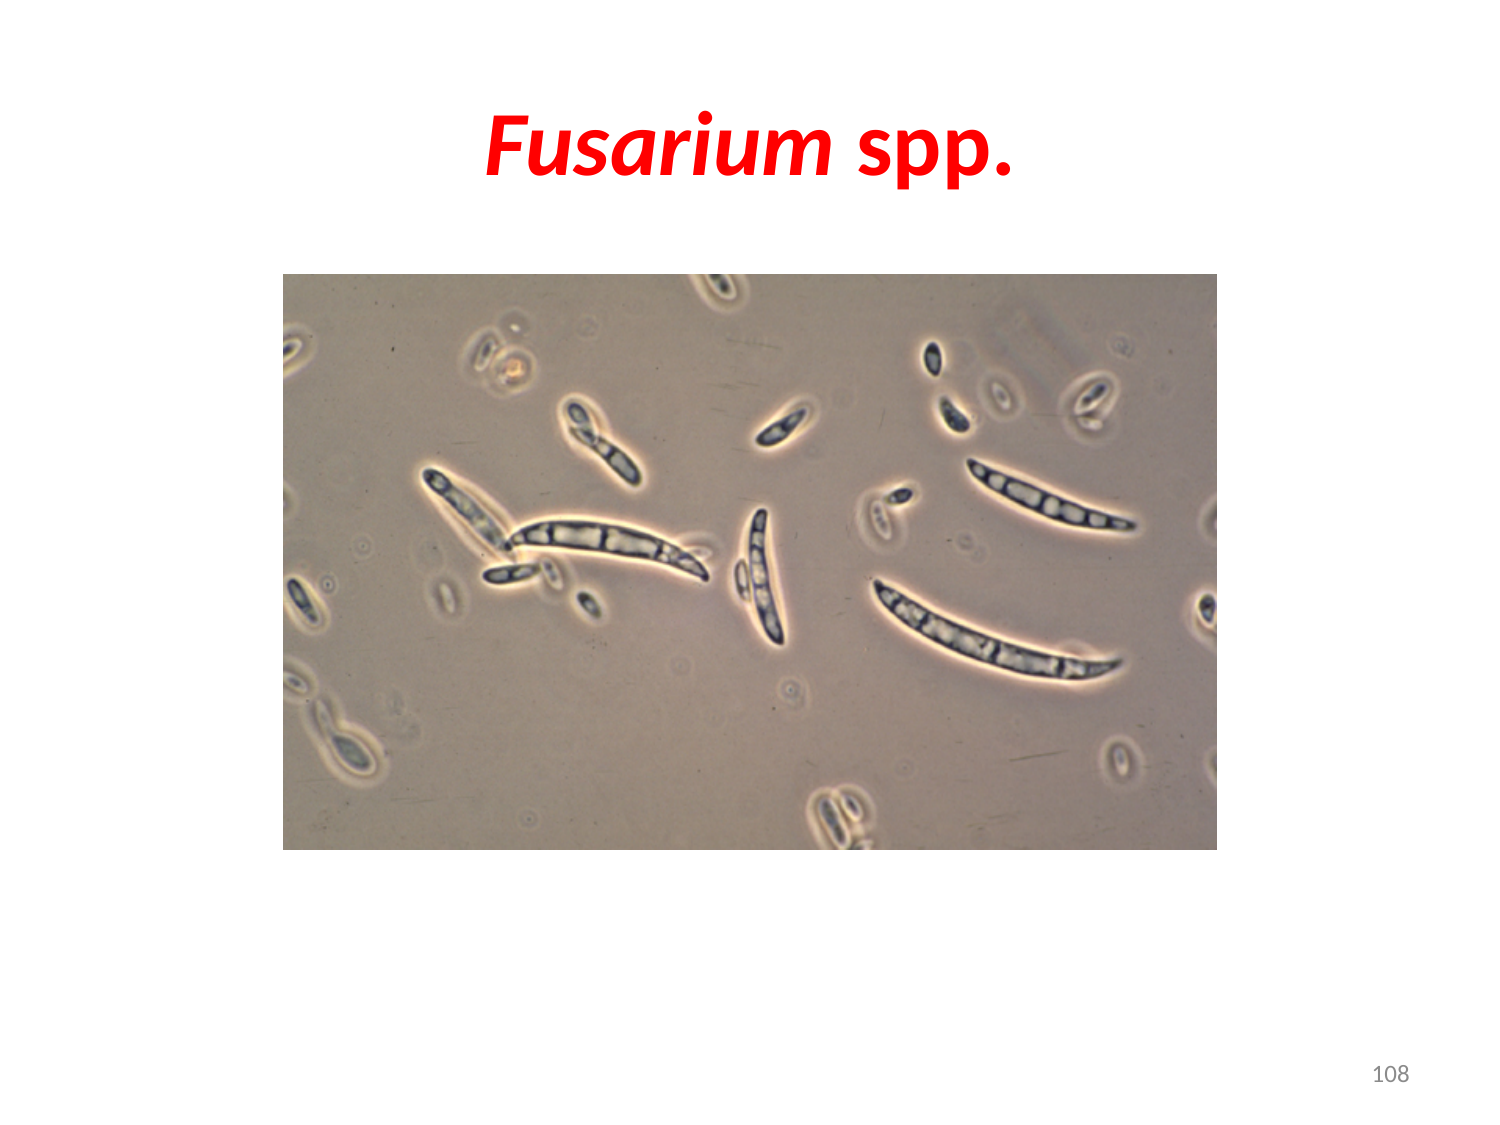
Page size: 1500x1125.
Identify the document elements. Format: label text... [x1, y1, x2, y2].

title Fusarium spp. [75, 45, 1425, 233]
slide_number 108 [1074, 1042, 1425, 1103]
picture [283, 274, 1217, 851]
